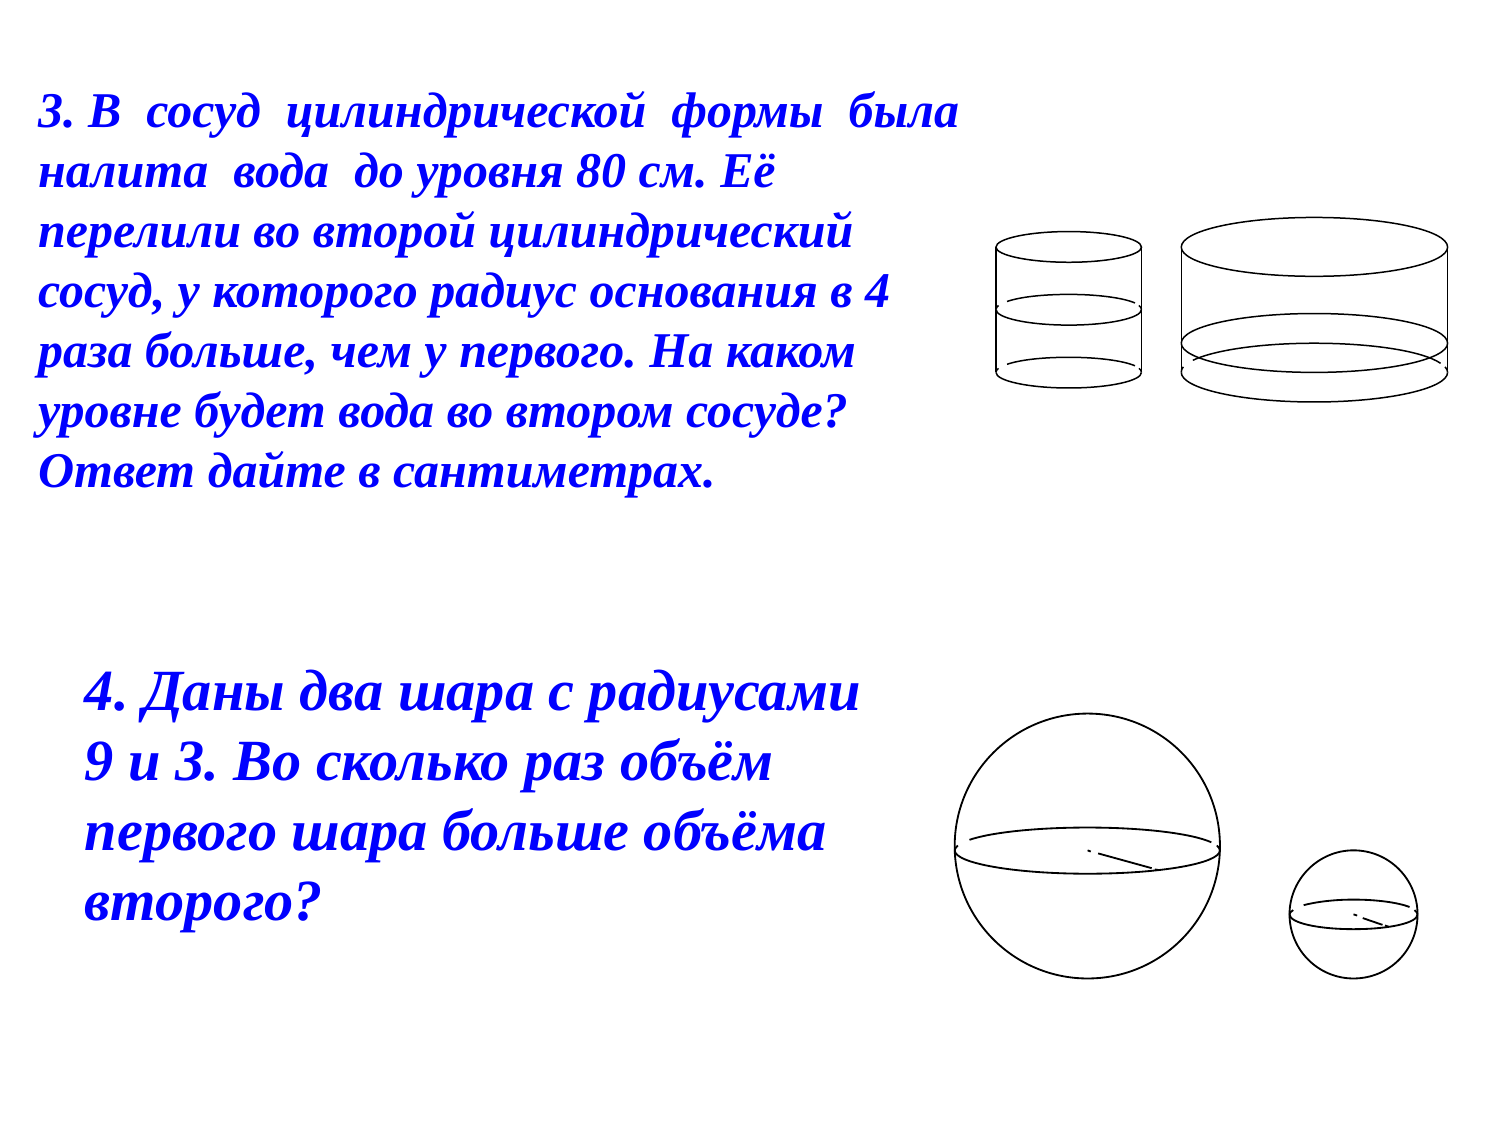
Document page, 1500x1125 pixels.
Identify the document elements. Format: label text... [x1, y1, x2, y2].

text_box 3. В сосуд цилиндрической формы была налита вода до уровня 80 см. Её перелили во второй цилиндрический сосуд, у которого радиус основания в 4 раза больше, чем у первого. На каком уровне будет вода во втором сосуде? Ответ дайте в сантиметрах. [23, 70, 996, 505]
picture [937, 702, 1426, 987]
text_box 4. Даны два шара с радиусами 9 и 3. Во сколько раз объём первого шара больше объёма второго? [70, 644, 903, 940]
picture [984, 210, 1462, 411]
